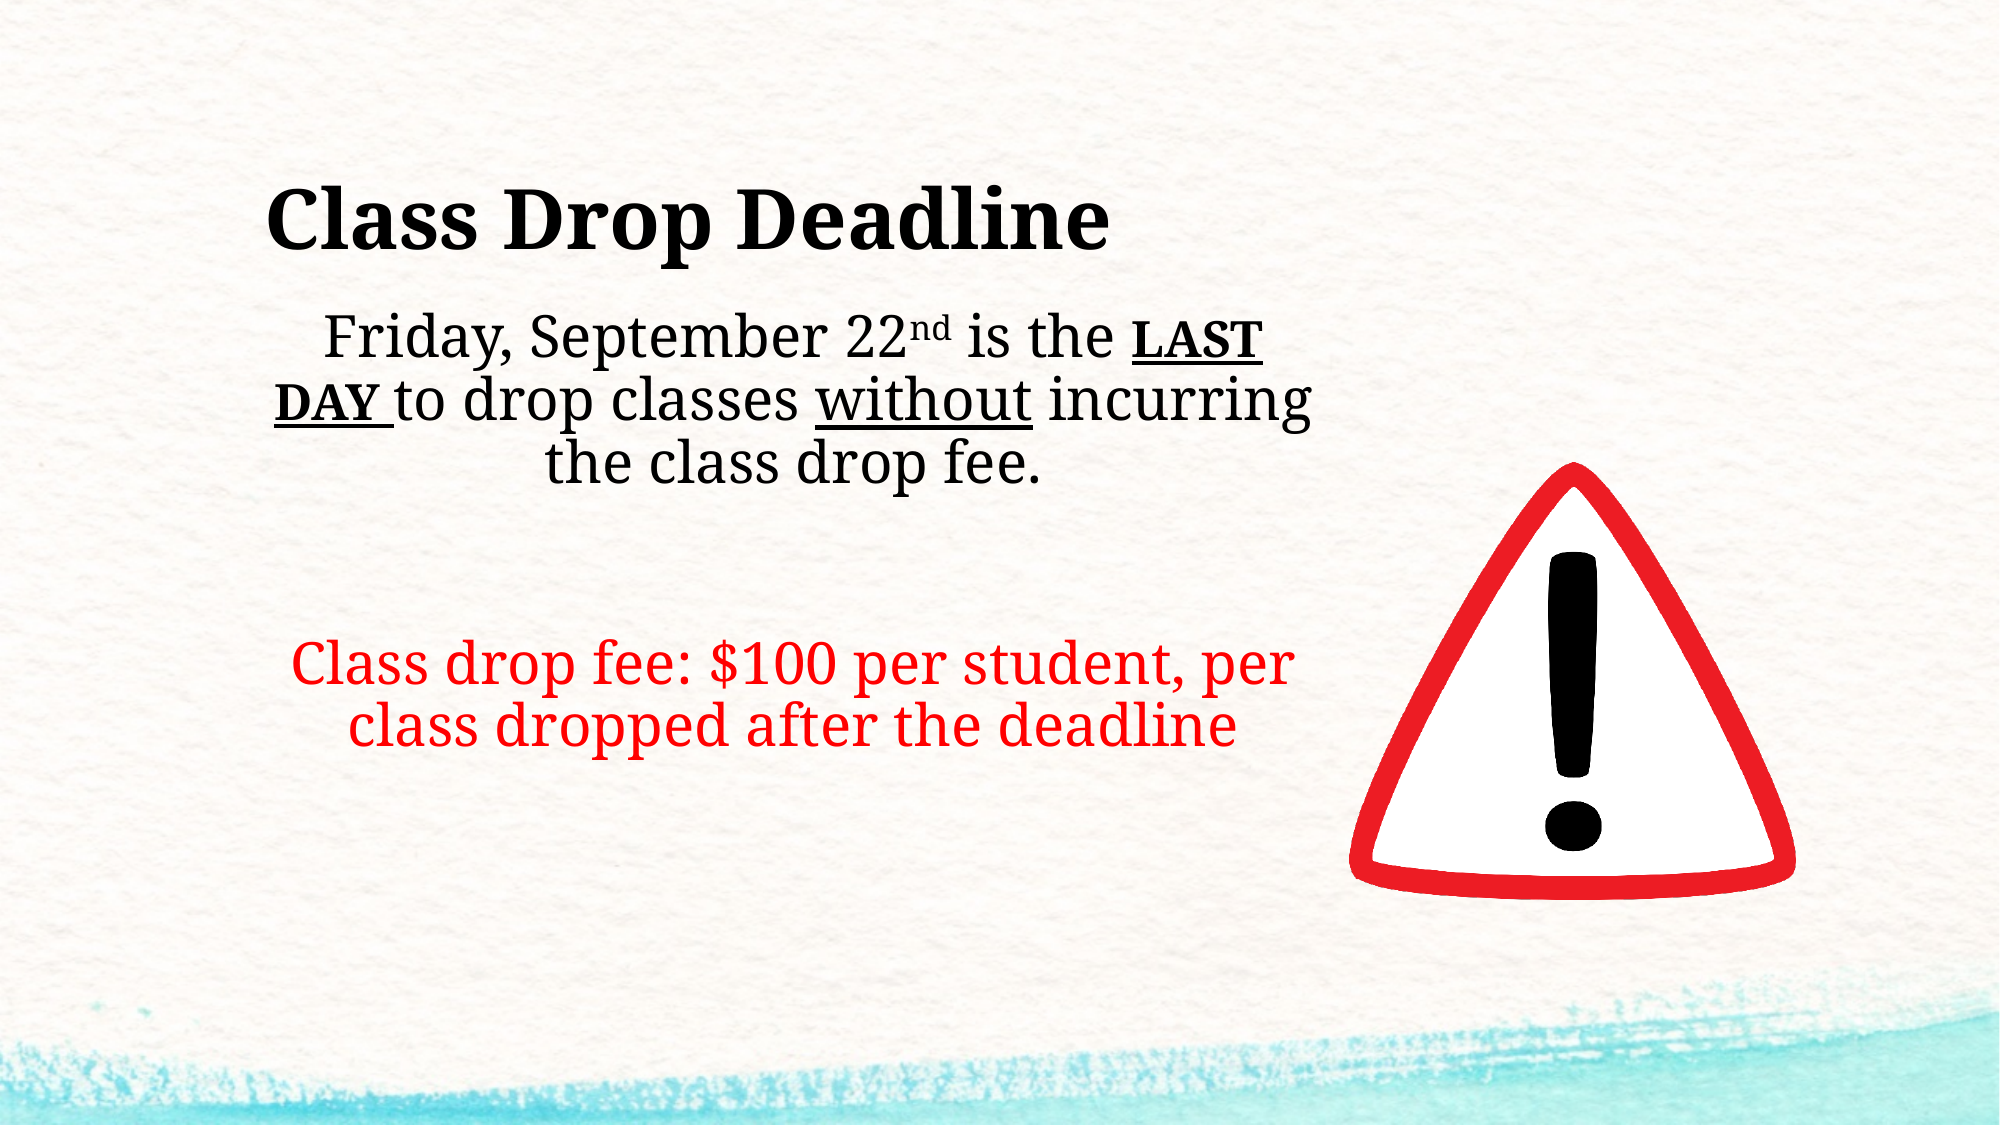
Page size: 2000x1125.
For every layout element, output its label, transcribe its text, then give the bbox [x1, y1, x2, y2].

title Class Drop Deadline [249, 87, 1825, 275]
picture [0, 0, 2000, 1125]
list Friday, September 22nd is the LAST DAY to drop classes without incurring the class drop fee. Class drop fee: $100 per student, per class dropped after the deadline [249, 299, 1338, 988]
